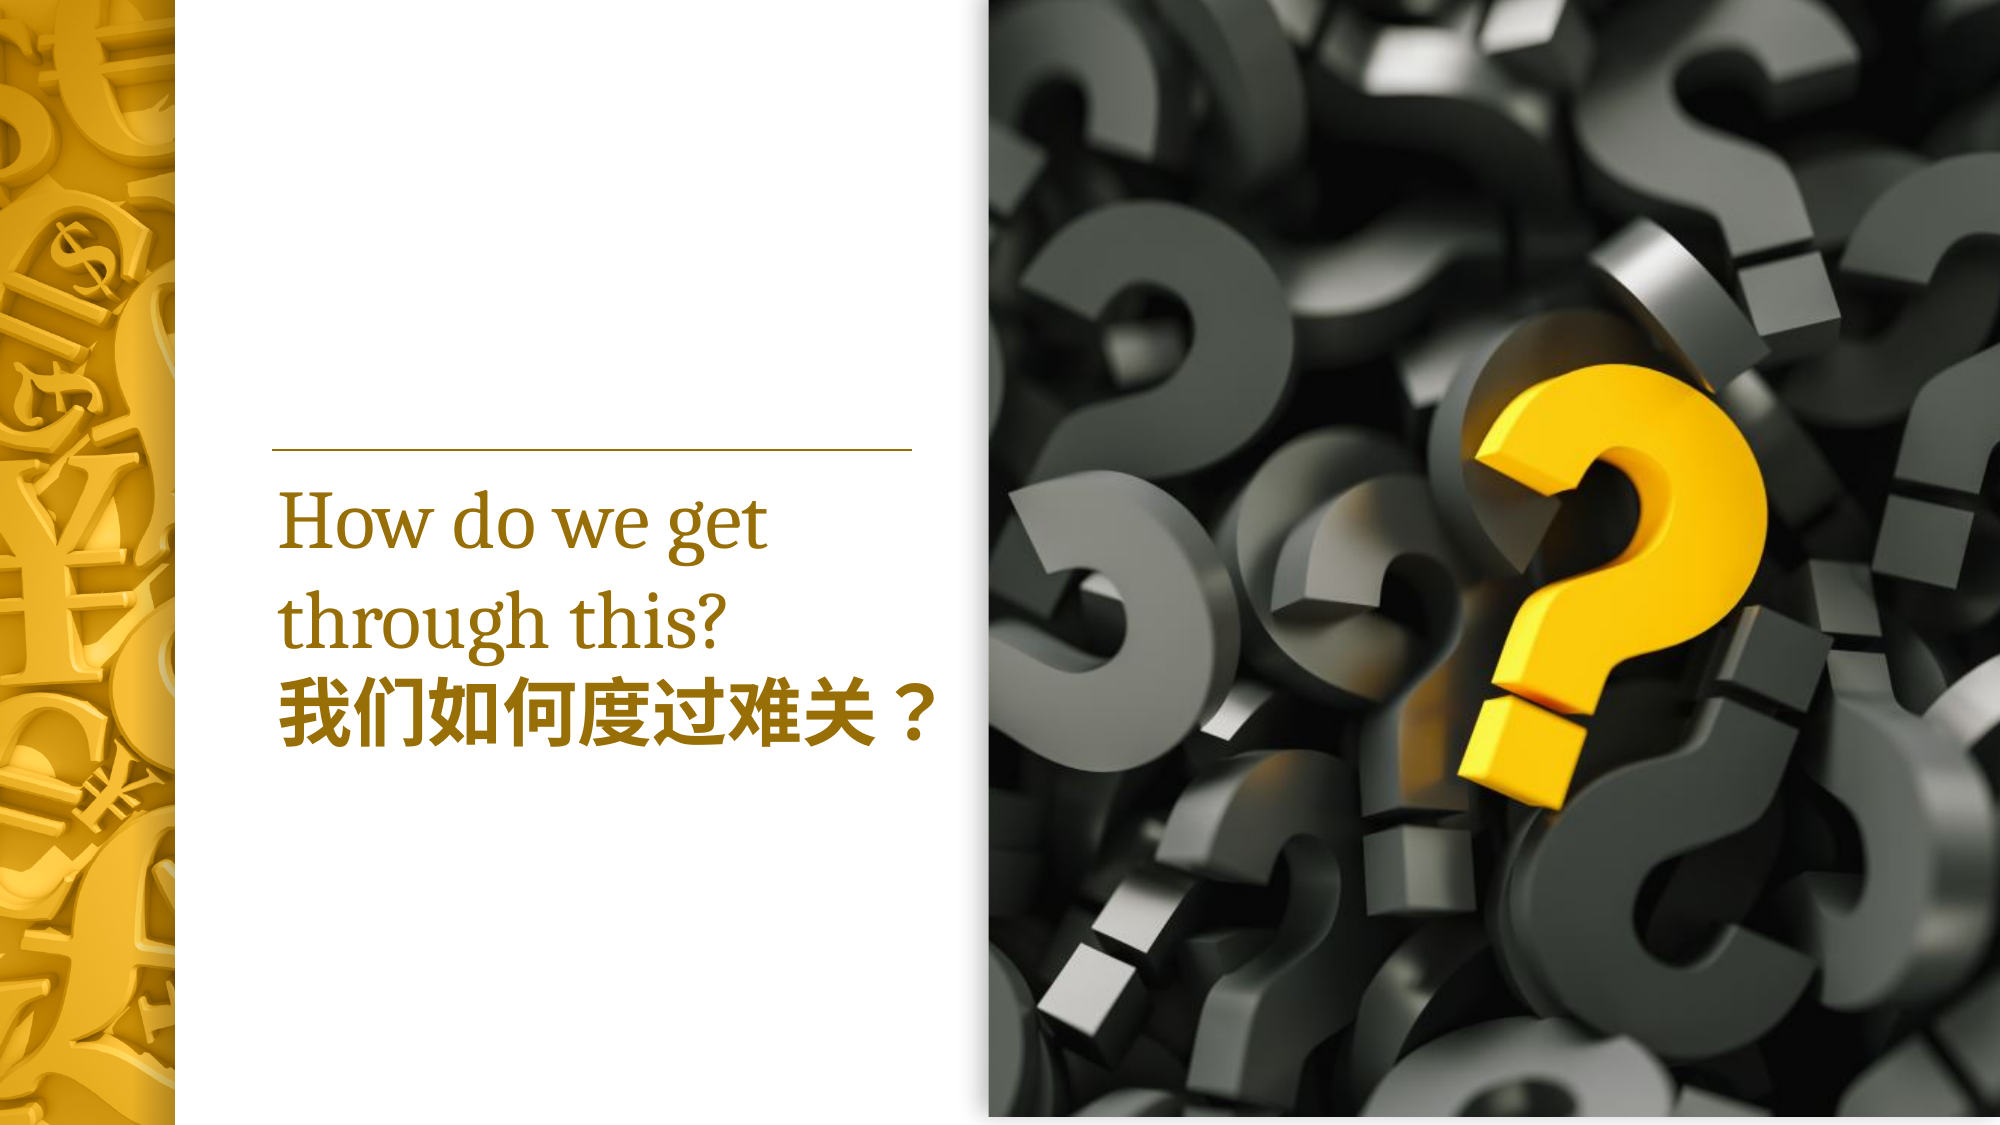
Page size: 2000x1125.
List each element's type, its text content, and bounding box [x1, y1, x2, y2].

picture [988, 0, 2000, 1117]
picture [0, 0, 175, 1125]
title How do we get through this? 我们如何度过难关？ [262, 425, 938, 763]
